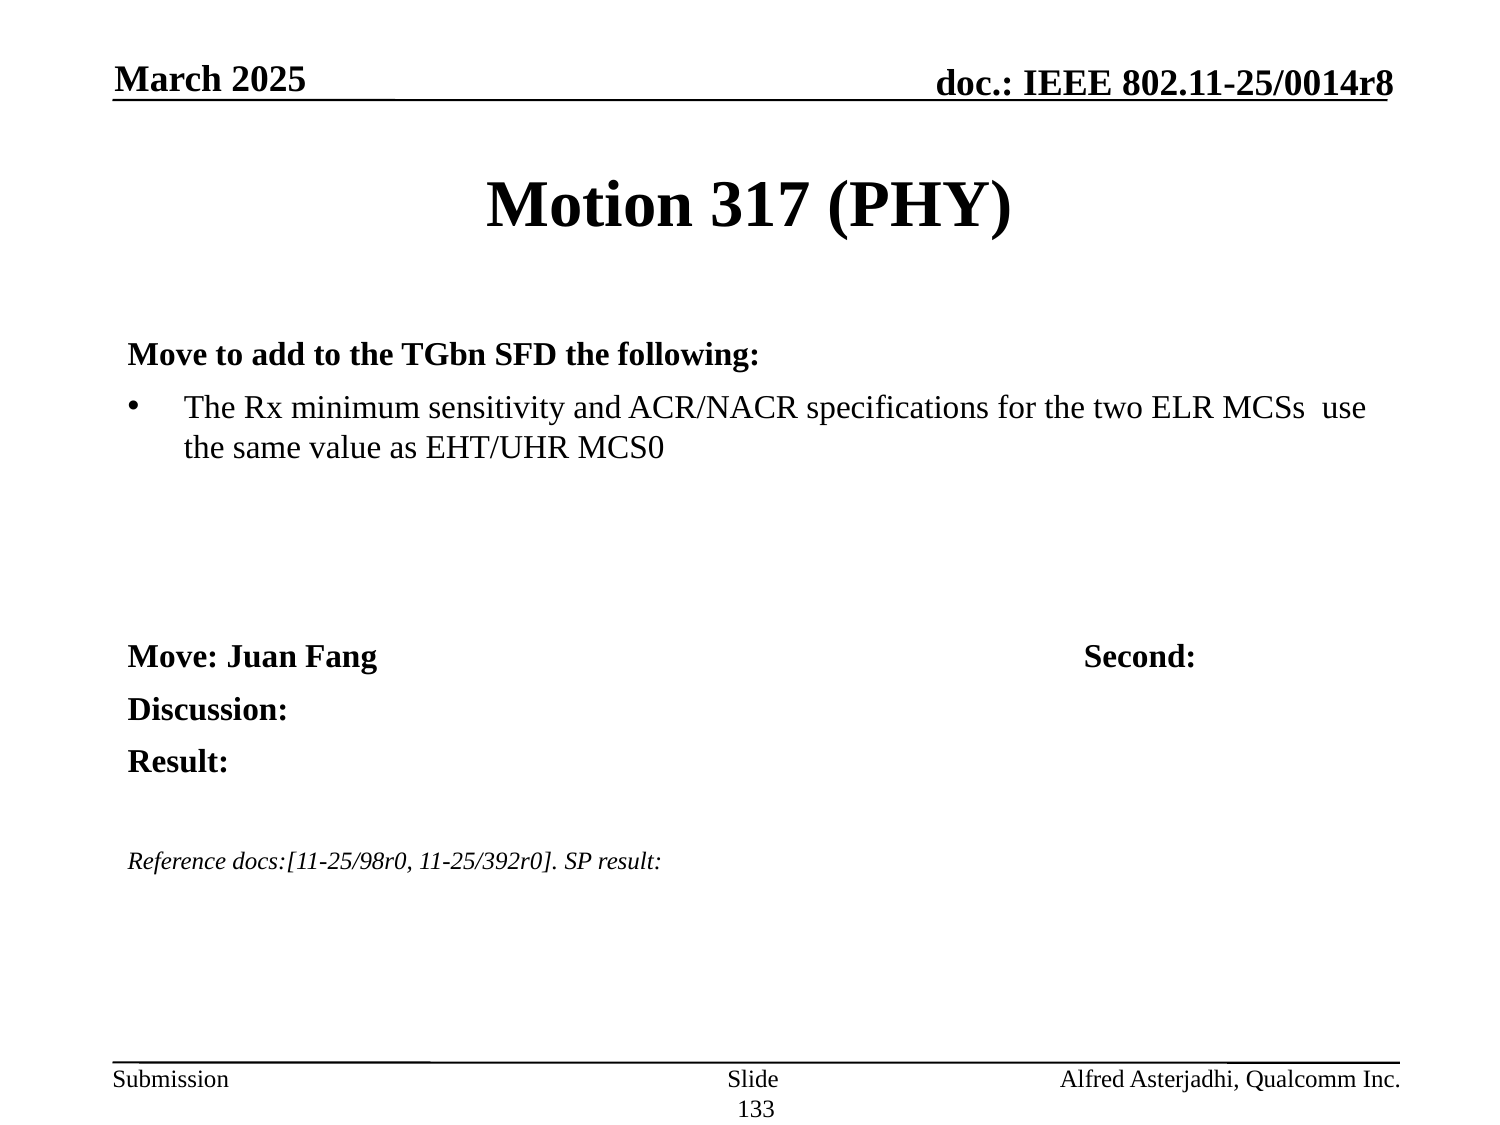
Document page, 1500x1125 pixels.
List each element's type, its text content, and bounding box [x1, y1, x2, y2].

slide_number Slide 133 [712, 1061, 800, 1123]
title Motion 317 (PHY) [112, 112, 1388, 288]
footer Alfred Asterjadhi, Qualcomm Inc. [878, 1061, 1402, 1093]
list Move to add to the TGbn SFD the following: The Rx minimum sensitivity and ACR/NACR specifications for the two ELR MCSs use the same value as EHT/UHR MCS0 Move: Juan Fang Second: Discussion: Result: Reference docs:[11-25/98r0, 11-25/392r0]. SP result: [112, 324, 1388, 1000]
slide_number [114, 54, 423, 100]
